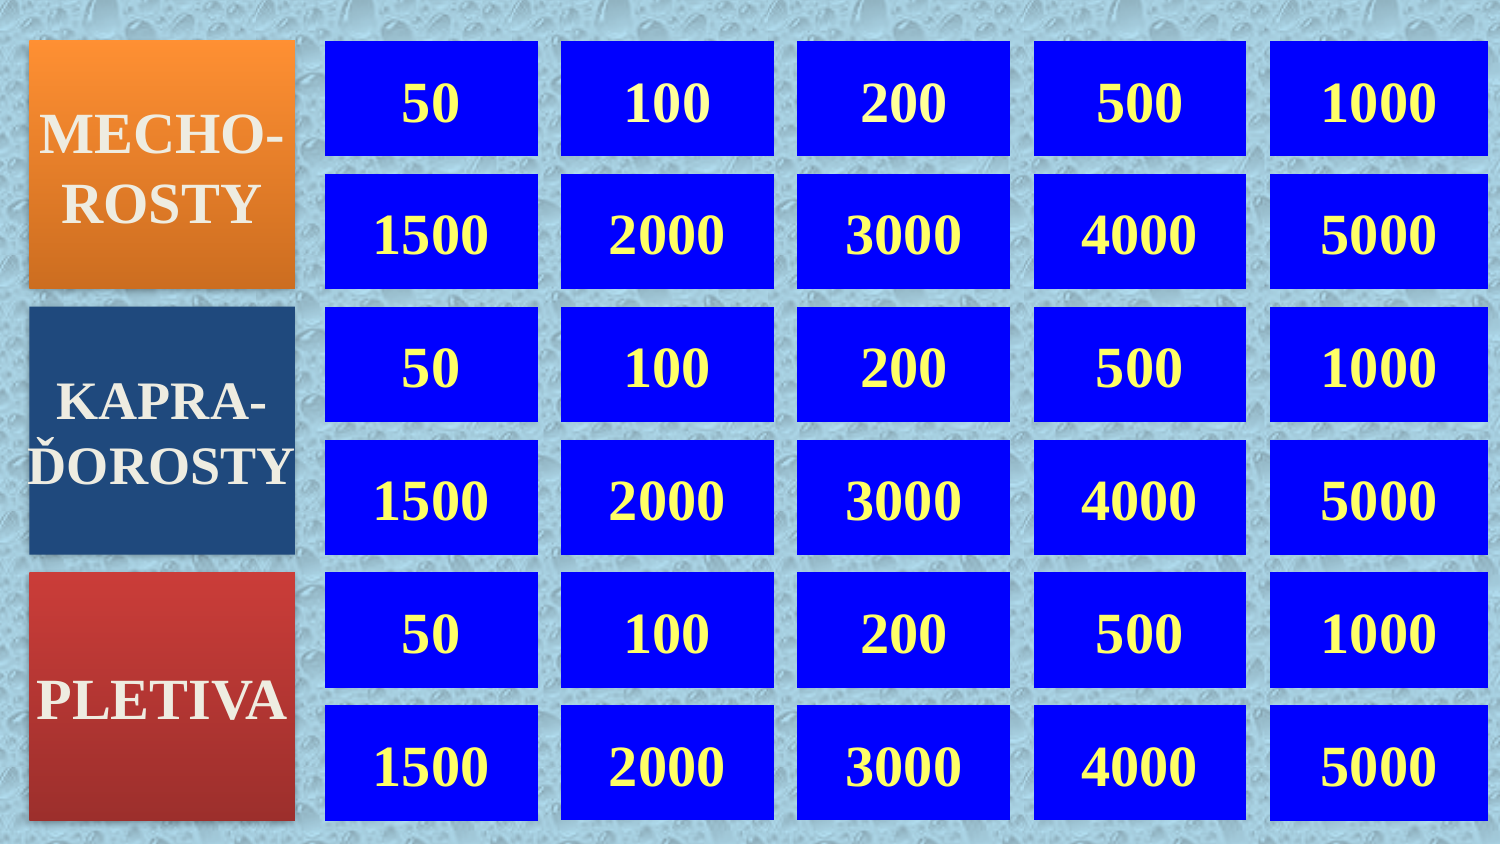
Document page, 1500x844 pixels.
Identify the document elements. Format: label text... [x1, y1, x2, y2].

text_box KAPRA- ĎOROSTY [29, 306, 295, 555]
text_box 1500 [324, 705, 538, 821]
text_box 50 [324, 306, 538, 422]
text_box 3000 [797, 439, 1011, 555]
text_box 500 [1033, 306, 1247, 422]
text_box 5000 [1269, 705, 1489, 821]
text_box 200 [797, 306, 1011, 422]
text_box 500 [1033, 572, 1247, 688]
text_box 1000 [1269, 306, 1489, 422]
text_box MECHO- ROSTY [29, 40, 295, 289]
text_box 100 [561, 41, 774, 157]
text_box 1000 [1269, 572, 1489, 688]
text_box 4000 [1033, 173, 1247, 290]
text_box 1500 [324, 439, 538, 555]
text_box 2000 [561, 705, 774, 821]
text_box 50 [324, 572, 538, 688]
text_box 5000 [1269, 173, 1489, 290]
text_box 500 [1033, 41, 1247, 157]
text_box PLETIVA [29, 572, 295, 821]
text_box 200 [797, 572, 1011, 688]
text_box 100 [561, 572, 774, 688]
text_box 100 [561, 306, 774, 422]
text_box 200 [797, 41, 1011, 157]
text_box 1500 [324, 173, 538, 290]
text_box 2000 [561, 173, 774, 290]
text_box 4000 [1033, 439, 1247, 555]
text_box 5000 [1269, 439, 1489, 555]
text_box 3000 [797, 705, 1011, 821]
text_box 1000 [1269, 41, 1489, 157]
text_box 4000 [1033, 705, 1247, 821]
text_box 2000 [561, 439, 774, 555]
text_box 3000 [797, 173, 1011, 290]
text_box 50 [324, 41, 538, 157]
